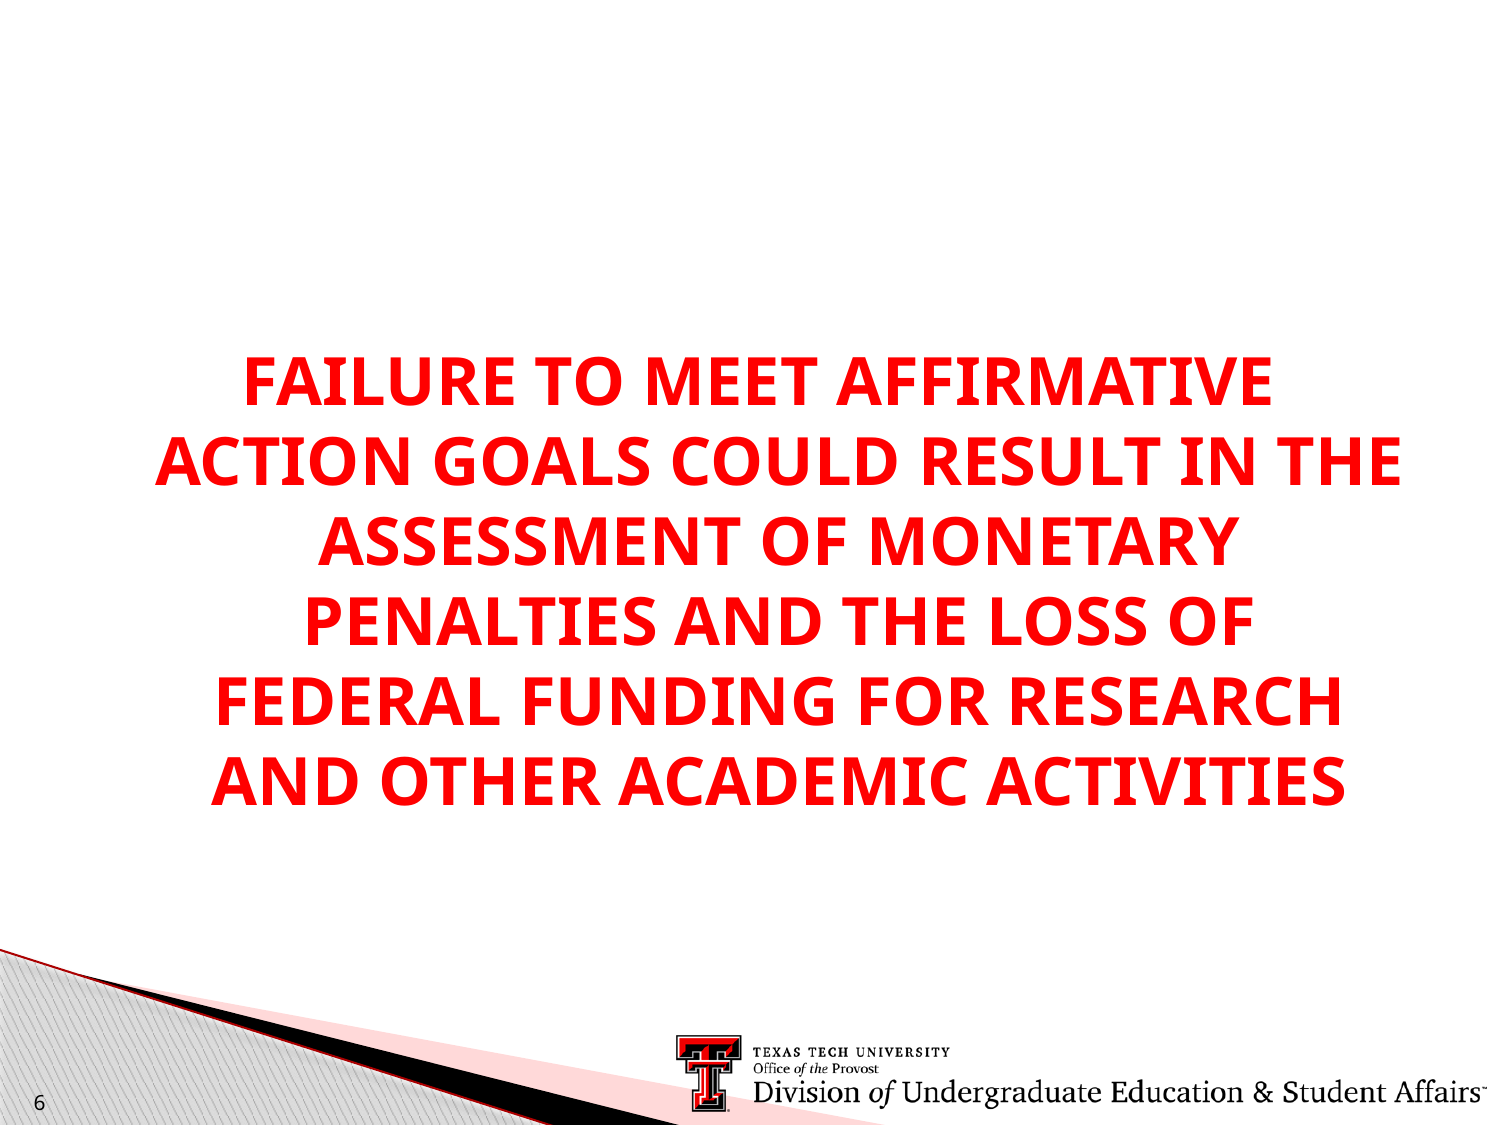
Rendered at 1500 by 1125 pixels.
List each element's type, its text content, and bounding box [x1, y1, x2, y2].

list FAILURE TO MEET AFFIRMATIVE ACTION GOALS COULD RESULT IN THE ASSESSMENT OF MONETARY PENALTIES AND THE LOSS OF FEDERAL FUNDING FOR RESEARCH AND OTHER ACADEMIC ACTIVITIES [75, 243, 1425, 986]
slide_number 6 [0, 1065, 60, 1125]
picture [662, 1020, 1500, 1125]
